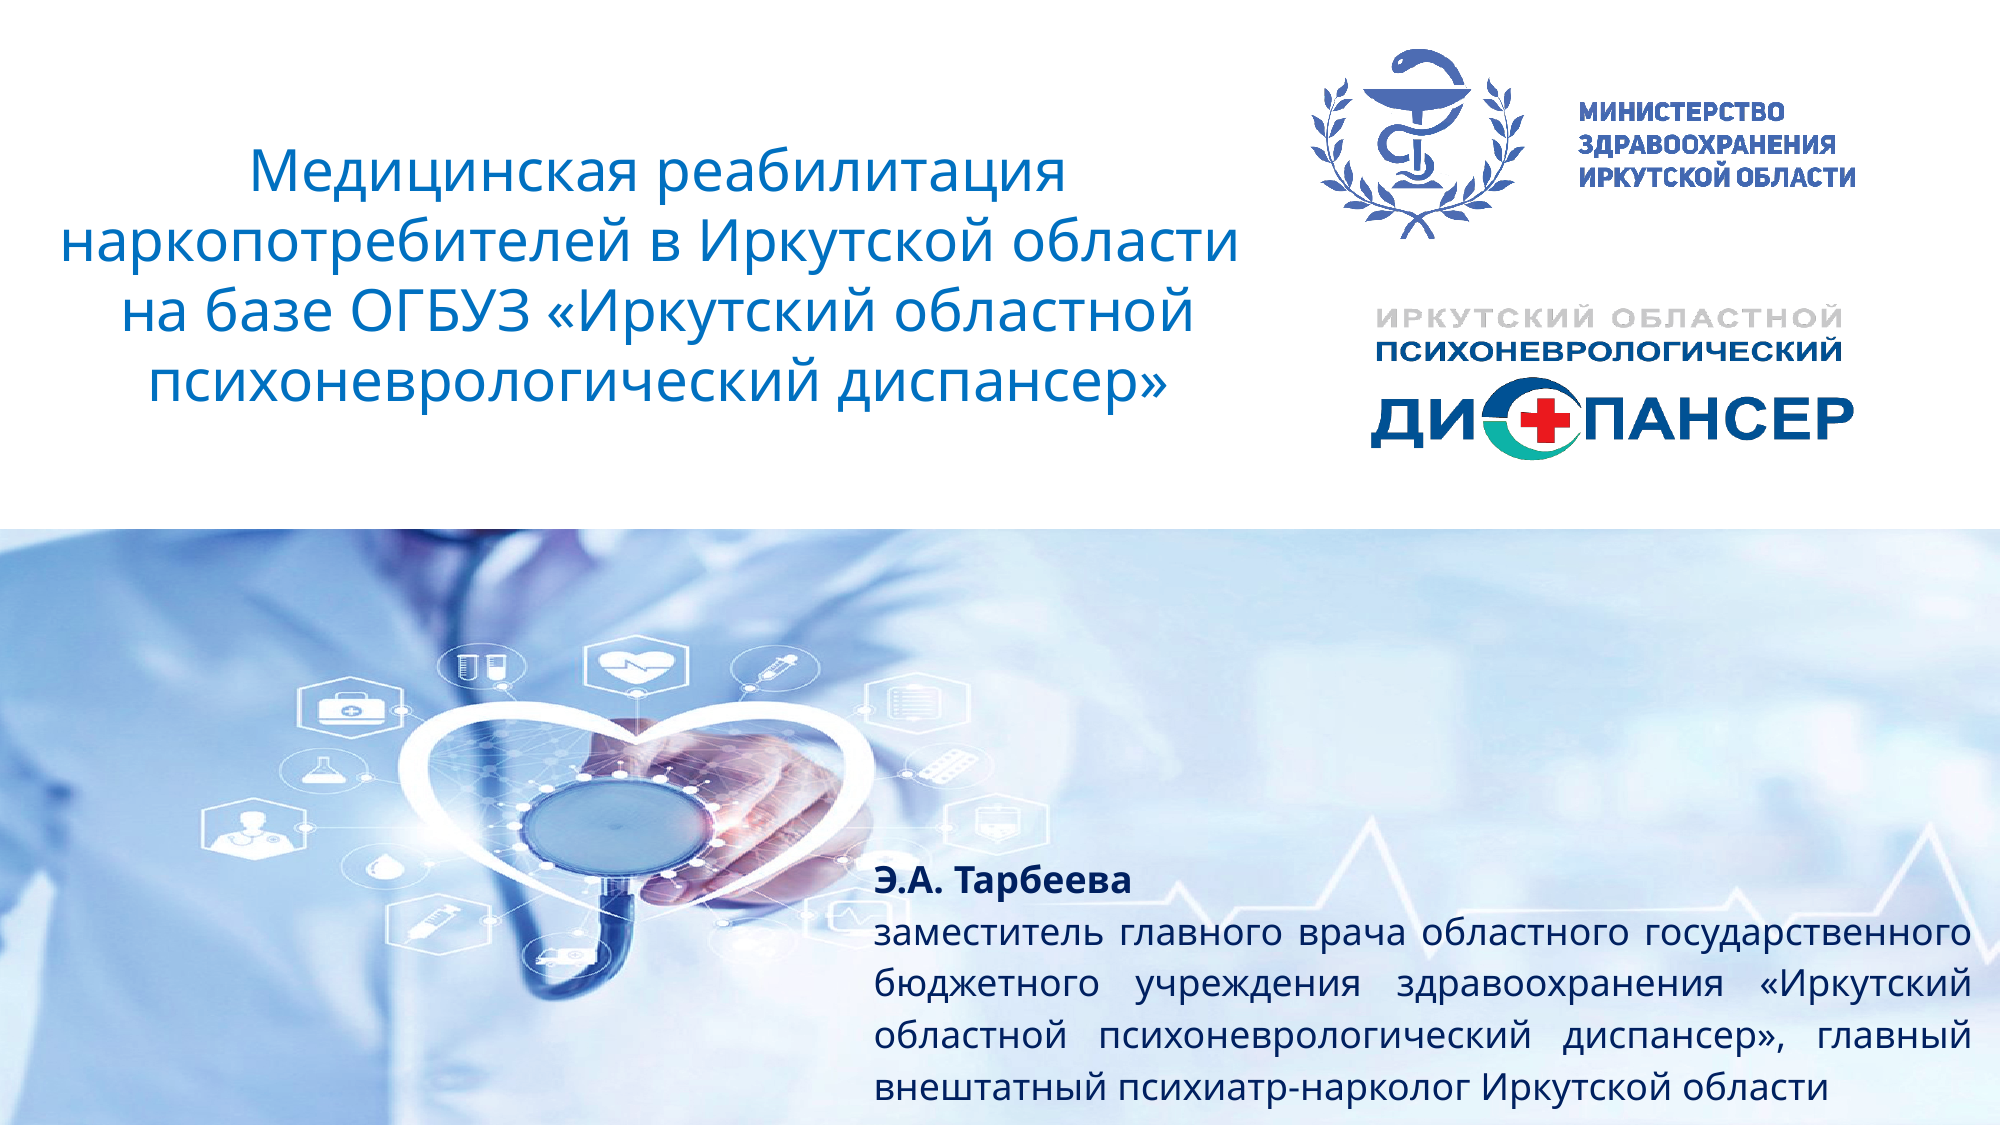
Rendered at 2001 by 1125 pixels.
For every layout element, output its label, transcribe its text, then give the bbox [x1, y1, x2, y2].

picture [0, 529, 2000, 1125]
text_box Медицинская реабилитация наркопотребителей в Иркутской области на базе ОГБУЗ «Иркутский областной психоневрологический диспансер» [31, 126, 1286, 421]
picture [1285, 37, 1914, 253]
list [1364, 274, 1856, 497]
